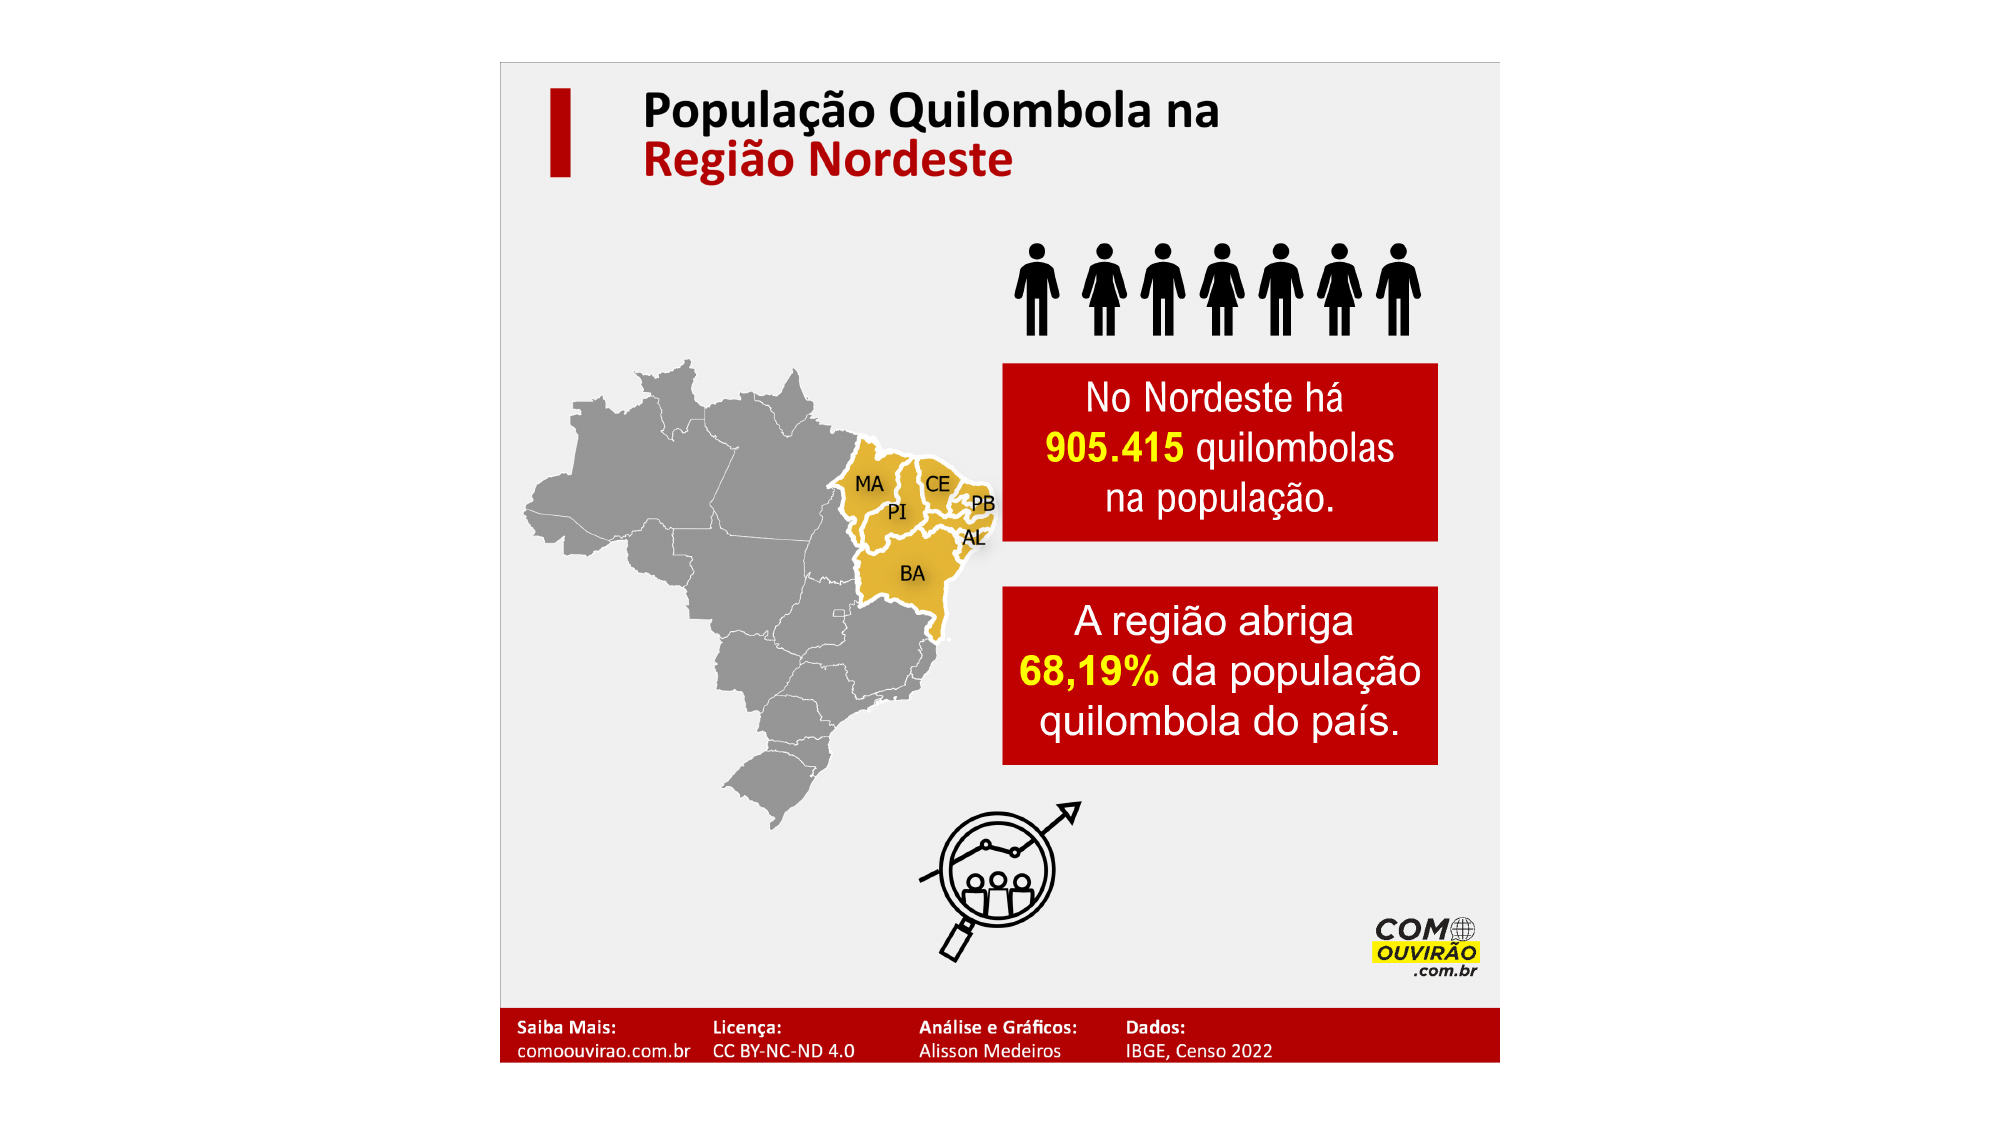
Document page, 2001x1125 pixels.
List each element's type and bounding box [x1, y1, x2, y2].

picture [499, 62, 1500, 1063]
